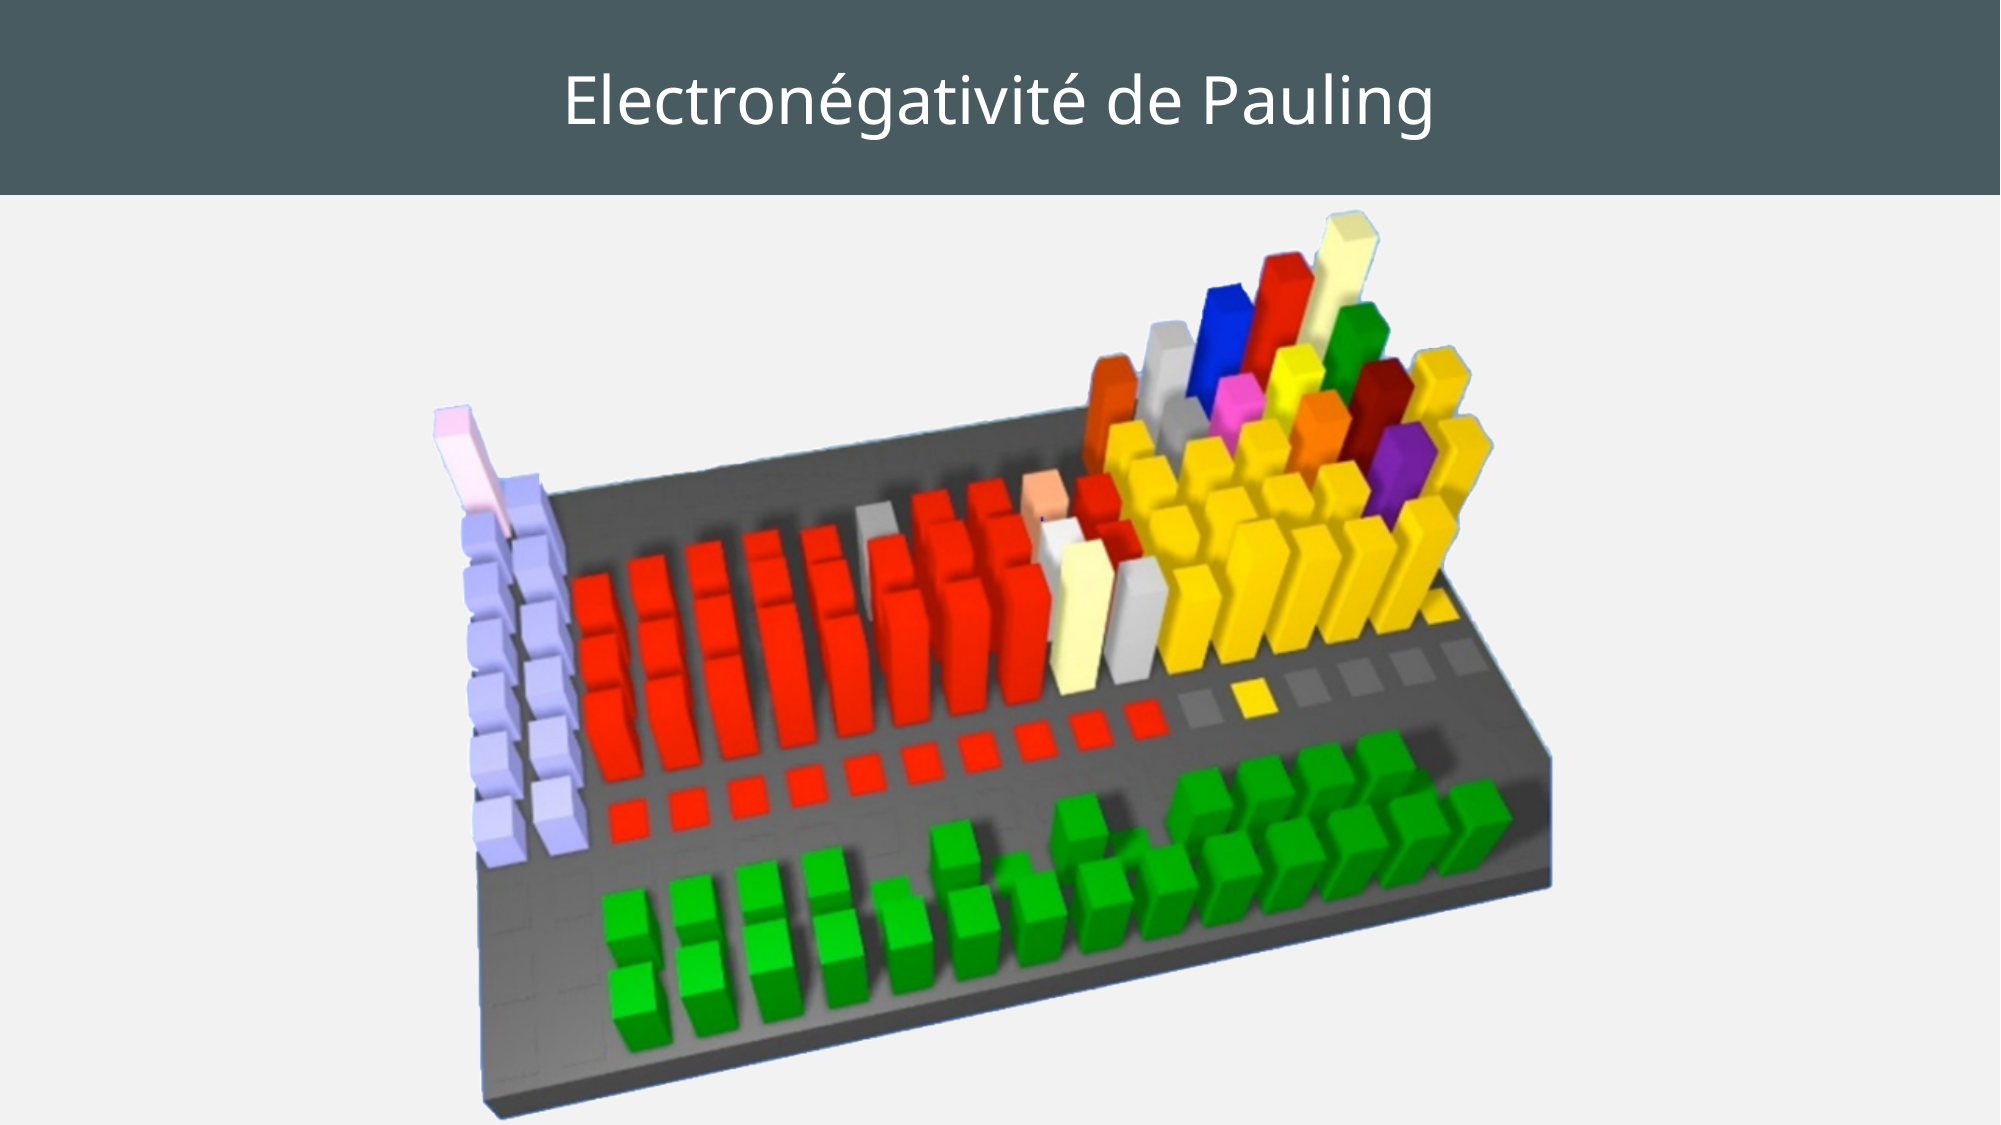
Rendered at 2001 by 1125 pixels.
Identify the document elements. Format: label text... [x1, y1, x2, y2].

text_box Electronégativité de Pauling [0, 0, 2000, 196]
picture [352, 207, 1648, 1125]
